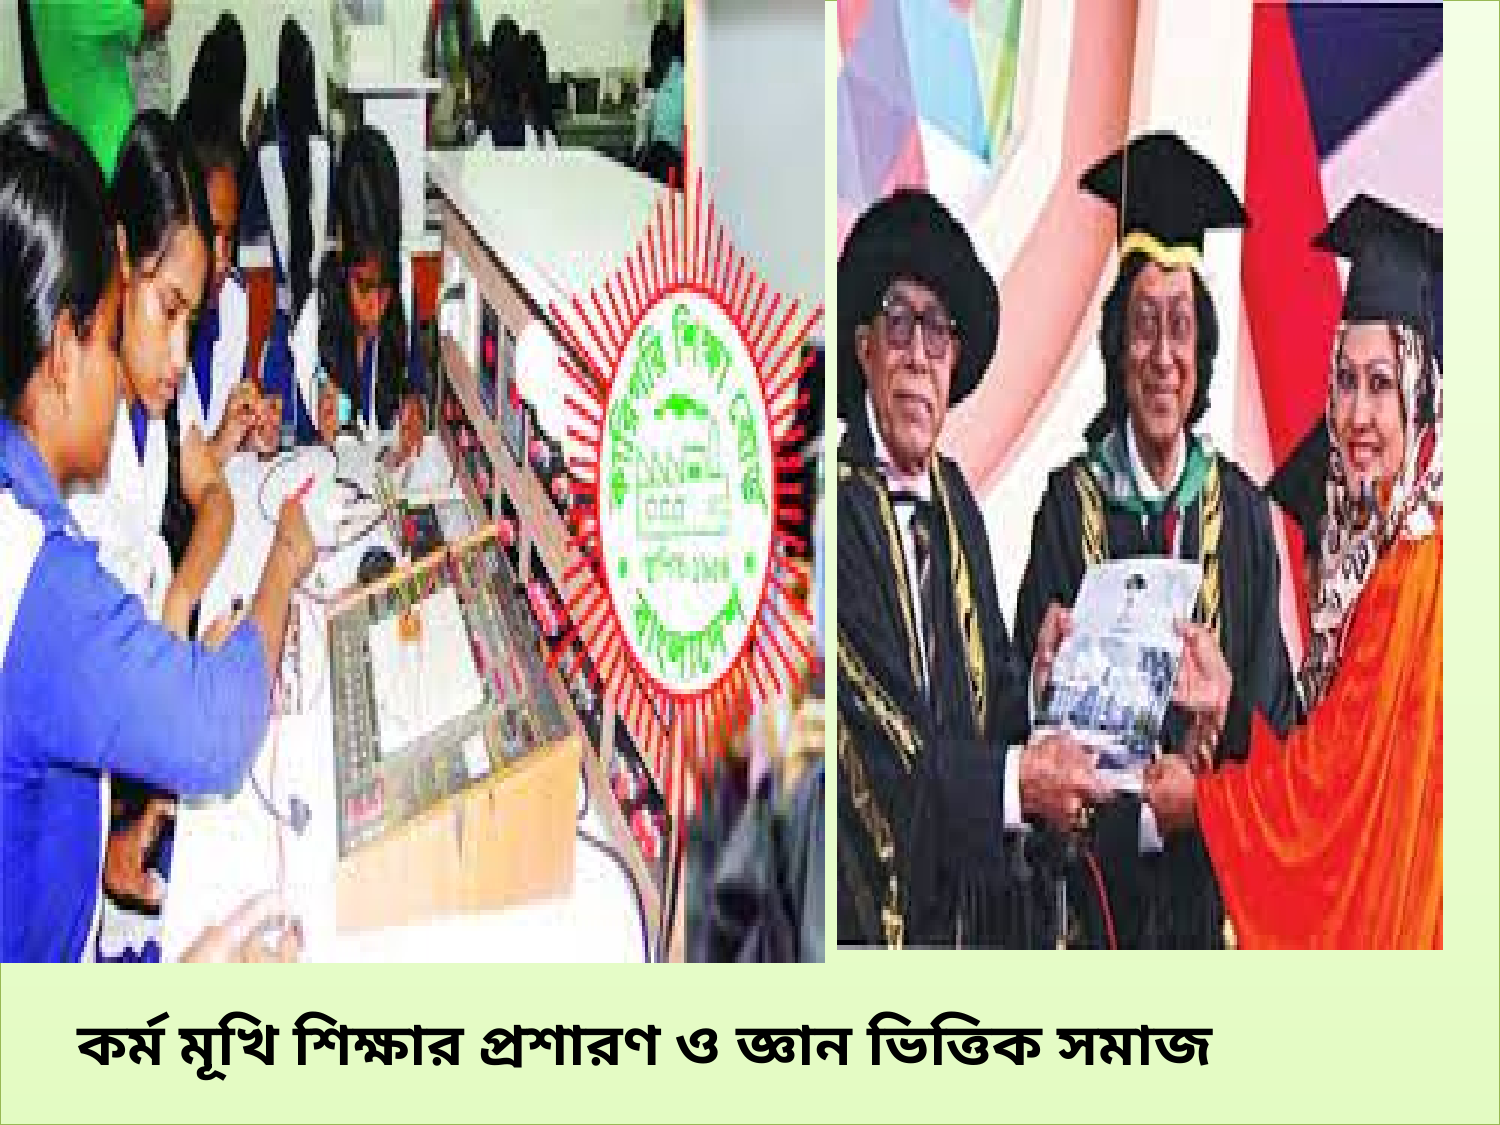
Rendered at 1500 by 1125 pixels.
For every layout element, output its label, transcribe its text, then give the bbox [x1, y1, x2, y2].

picture [837, 0, 1443, 951]
text_box কর্ম মূখি শিক্ষার প্রশারণ ও জ্ঞান ভিত্তিক সমাজ [62, 999, 1500, 1085]
picture [0, 0, 826, 963]
text_box [0, 0, 1500, 1125]
